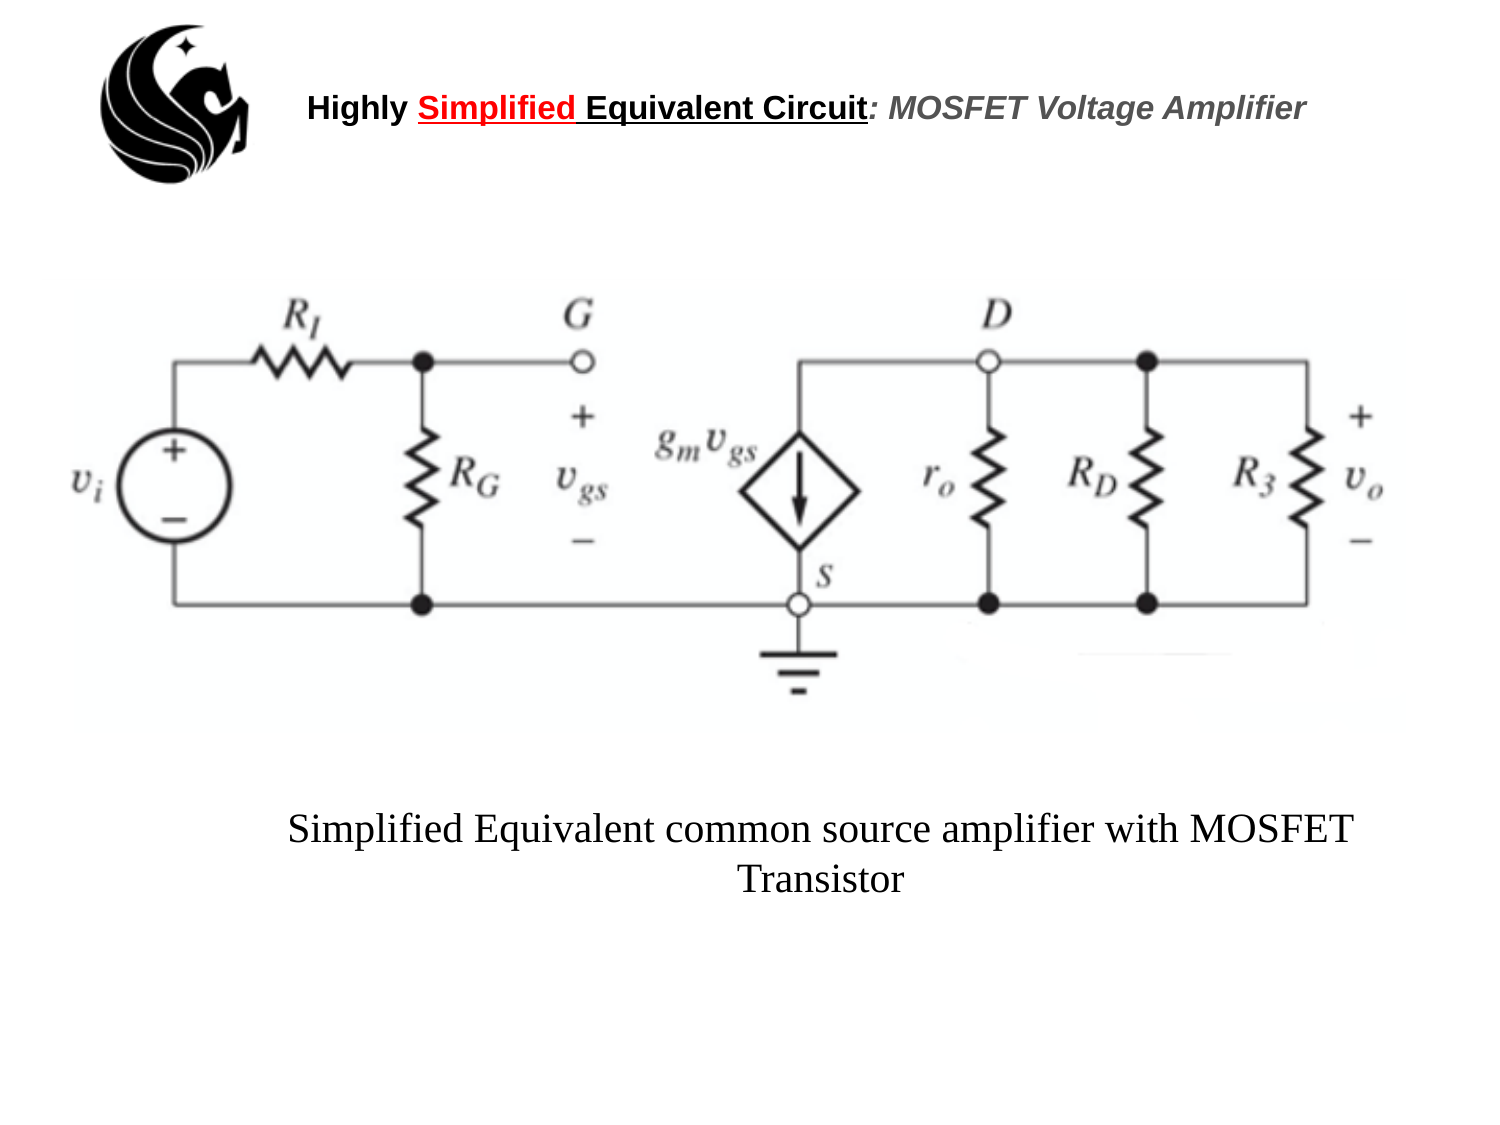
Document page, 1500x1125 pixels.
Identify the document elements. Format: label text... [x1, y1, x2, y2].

list Simplified Equivalent common source amplifier with MOSFET Transistor [196, 792, 1445, 910]
picture [99, 24, 258, 194]
picture [42, 278, 1406, 733]
text_box Highly Simplified Equivalent Circuit: MOSFET Voltage Amplifier [260, 79, 1353, 134]
